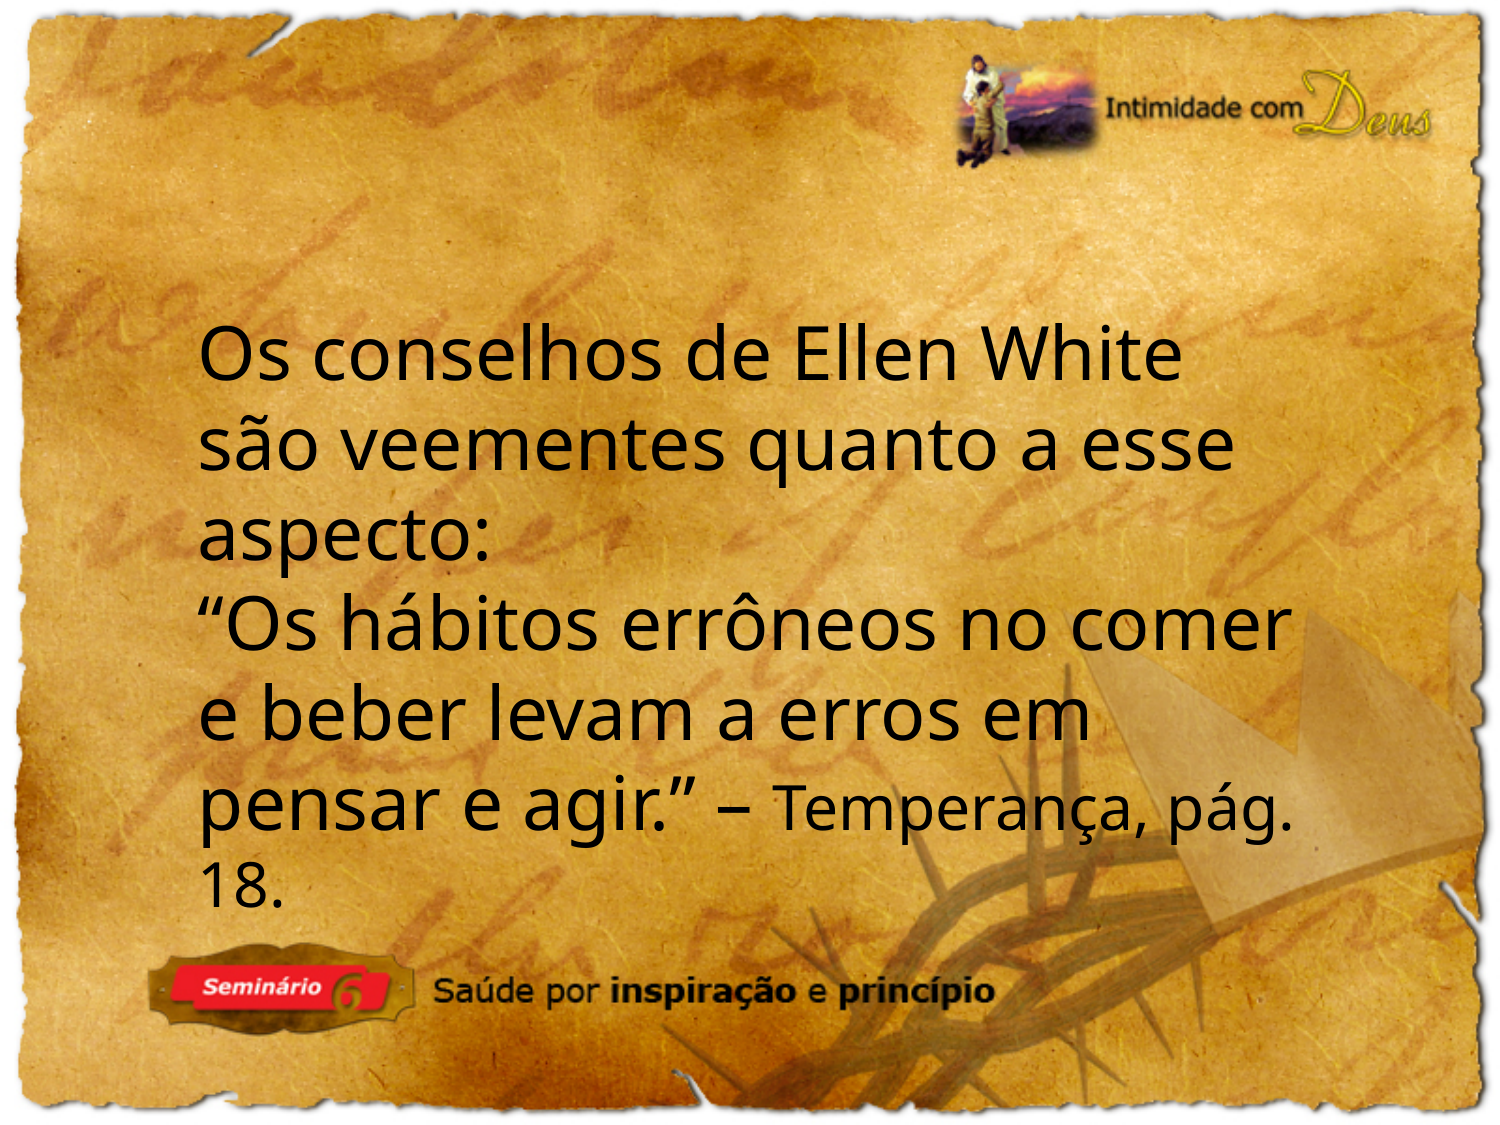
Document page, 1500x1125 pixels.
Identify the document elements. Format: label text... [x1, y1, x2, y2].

picture [0, 0, 1500, 1125]
text_box Os conselhos de Ellen White são veementes quanto a esse aspecto: “Os hábitos errôneos no comer e beber levam a erros em pensar e agir.” – Temperança, pág. 18. [183, 297, 1341, 928]
